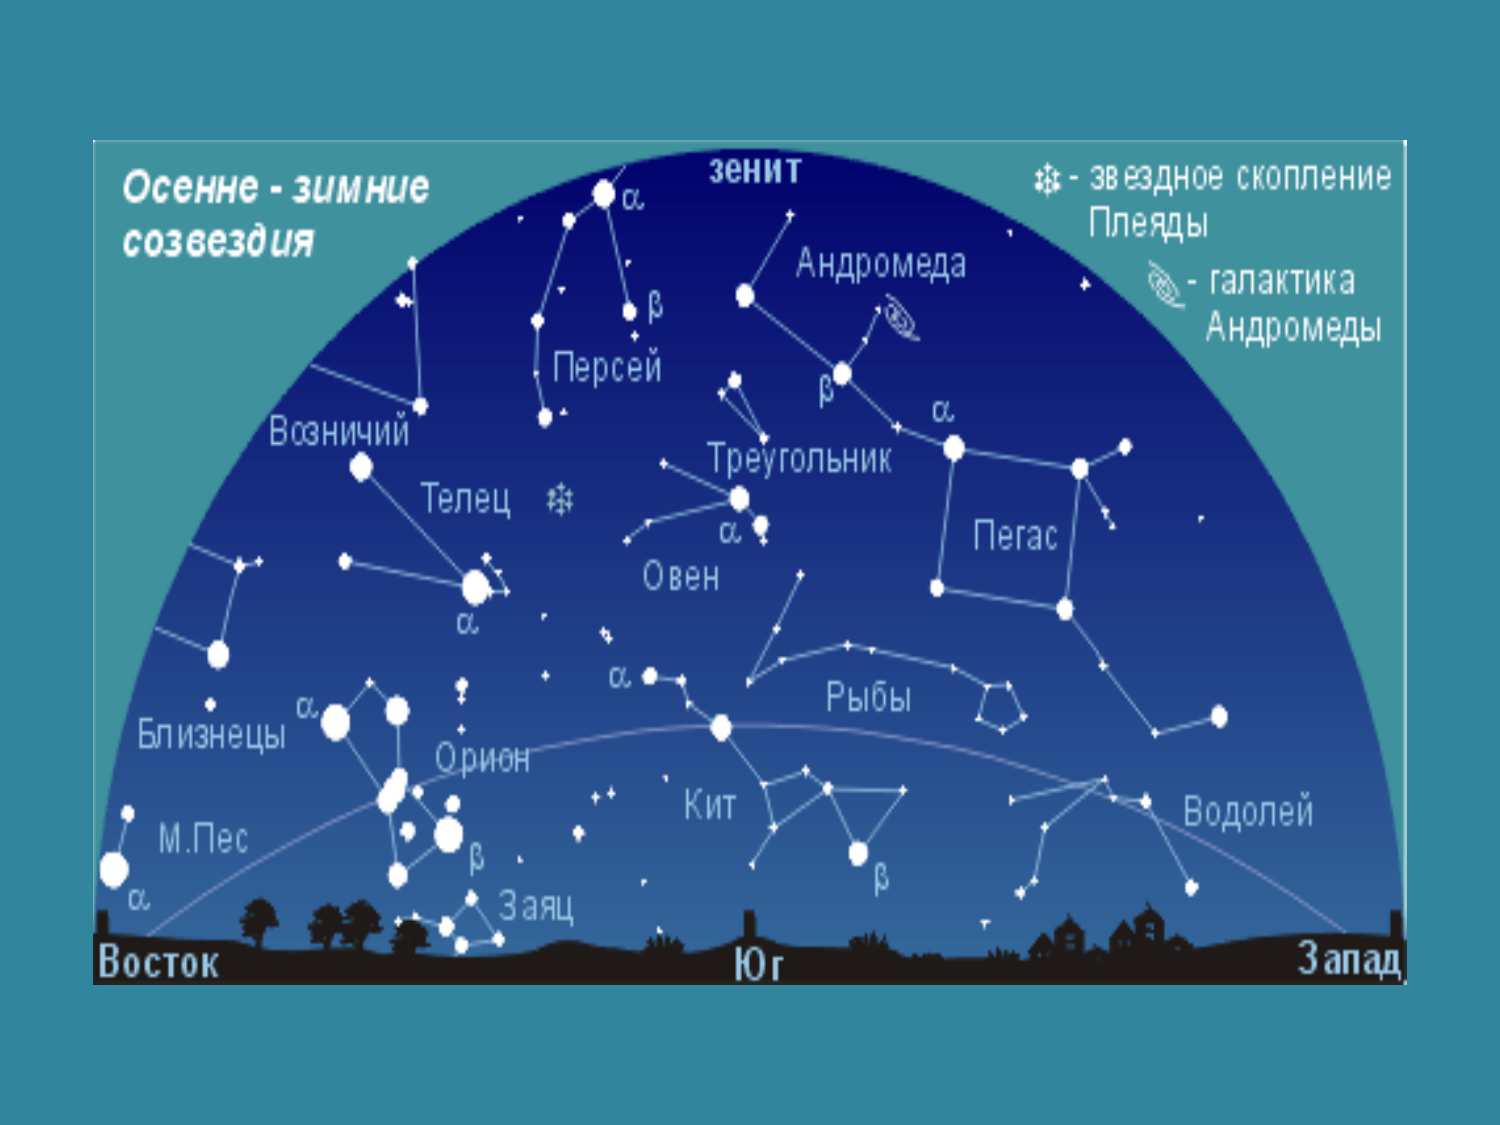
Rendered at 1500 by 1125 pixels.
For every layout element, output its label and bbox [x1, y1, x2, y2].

picture [93, 140, 1407, 985]
